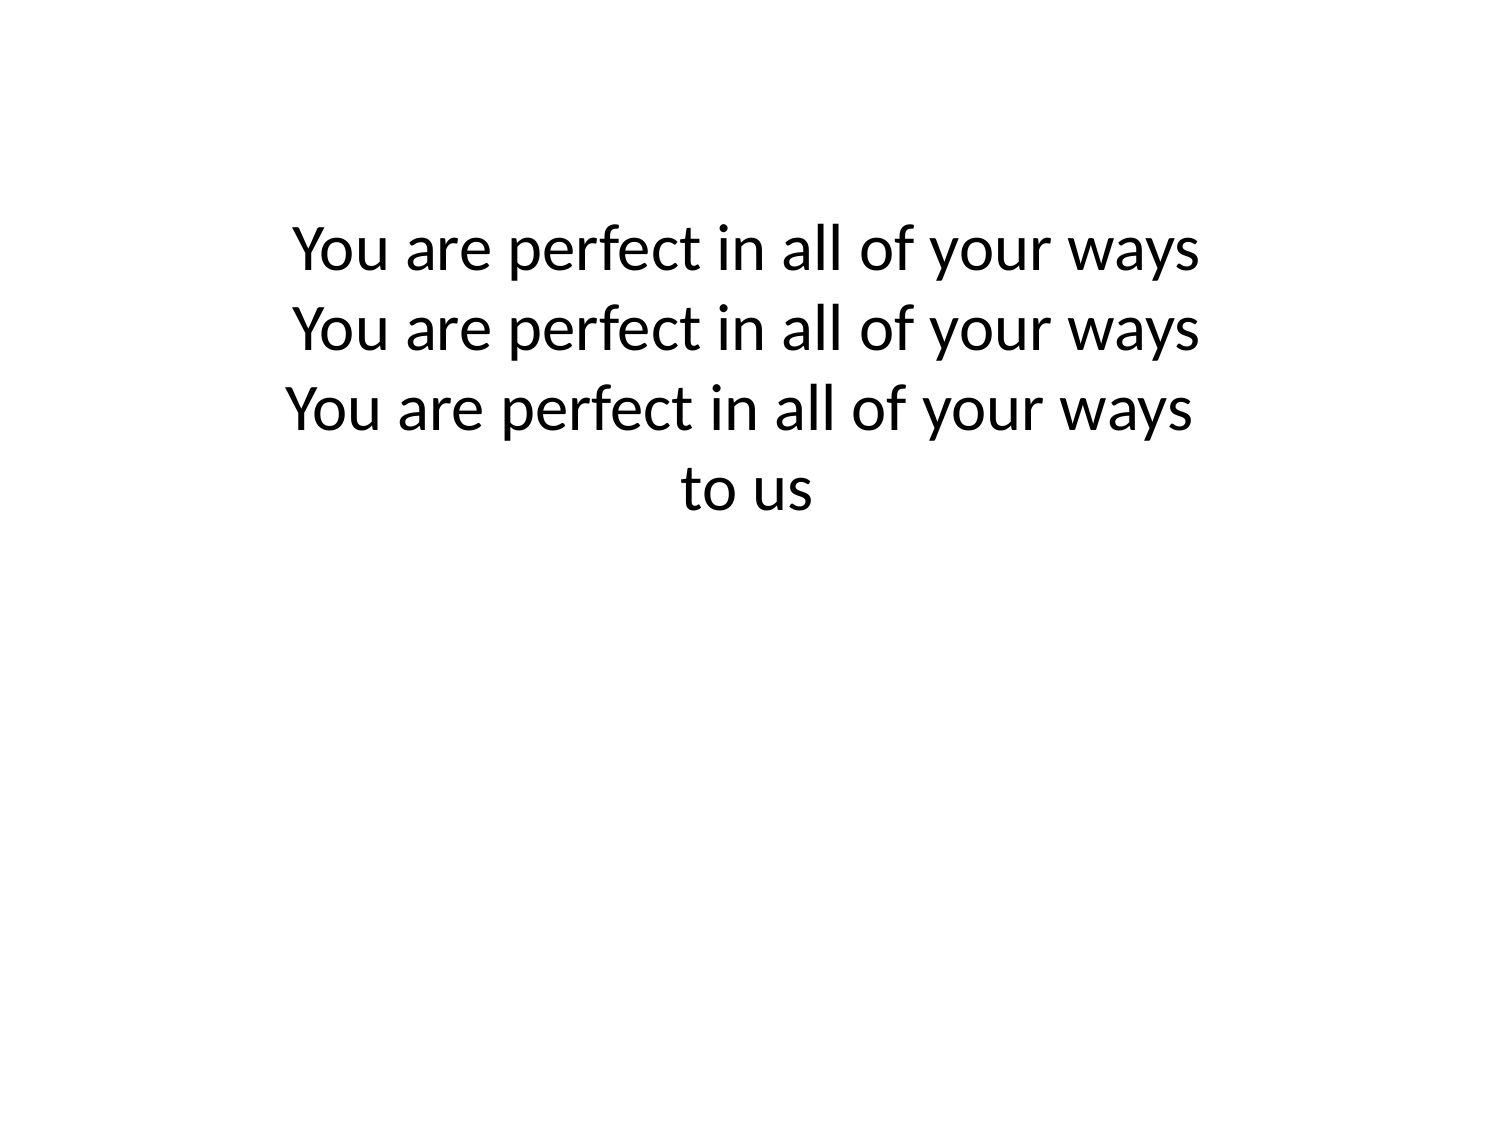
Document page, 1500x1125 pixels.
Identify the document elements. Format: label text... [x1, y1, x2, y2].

text_box You are perfect in all of your ways You are perfect in all of your ways You are perfect in all of your ways to us [53, 196, 1441, 531]
